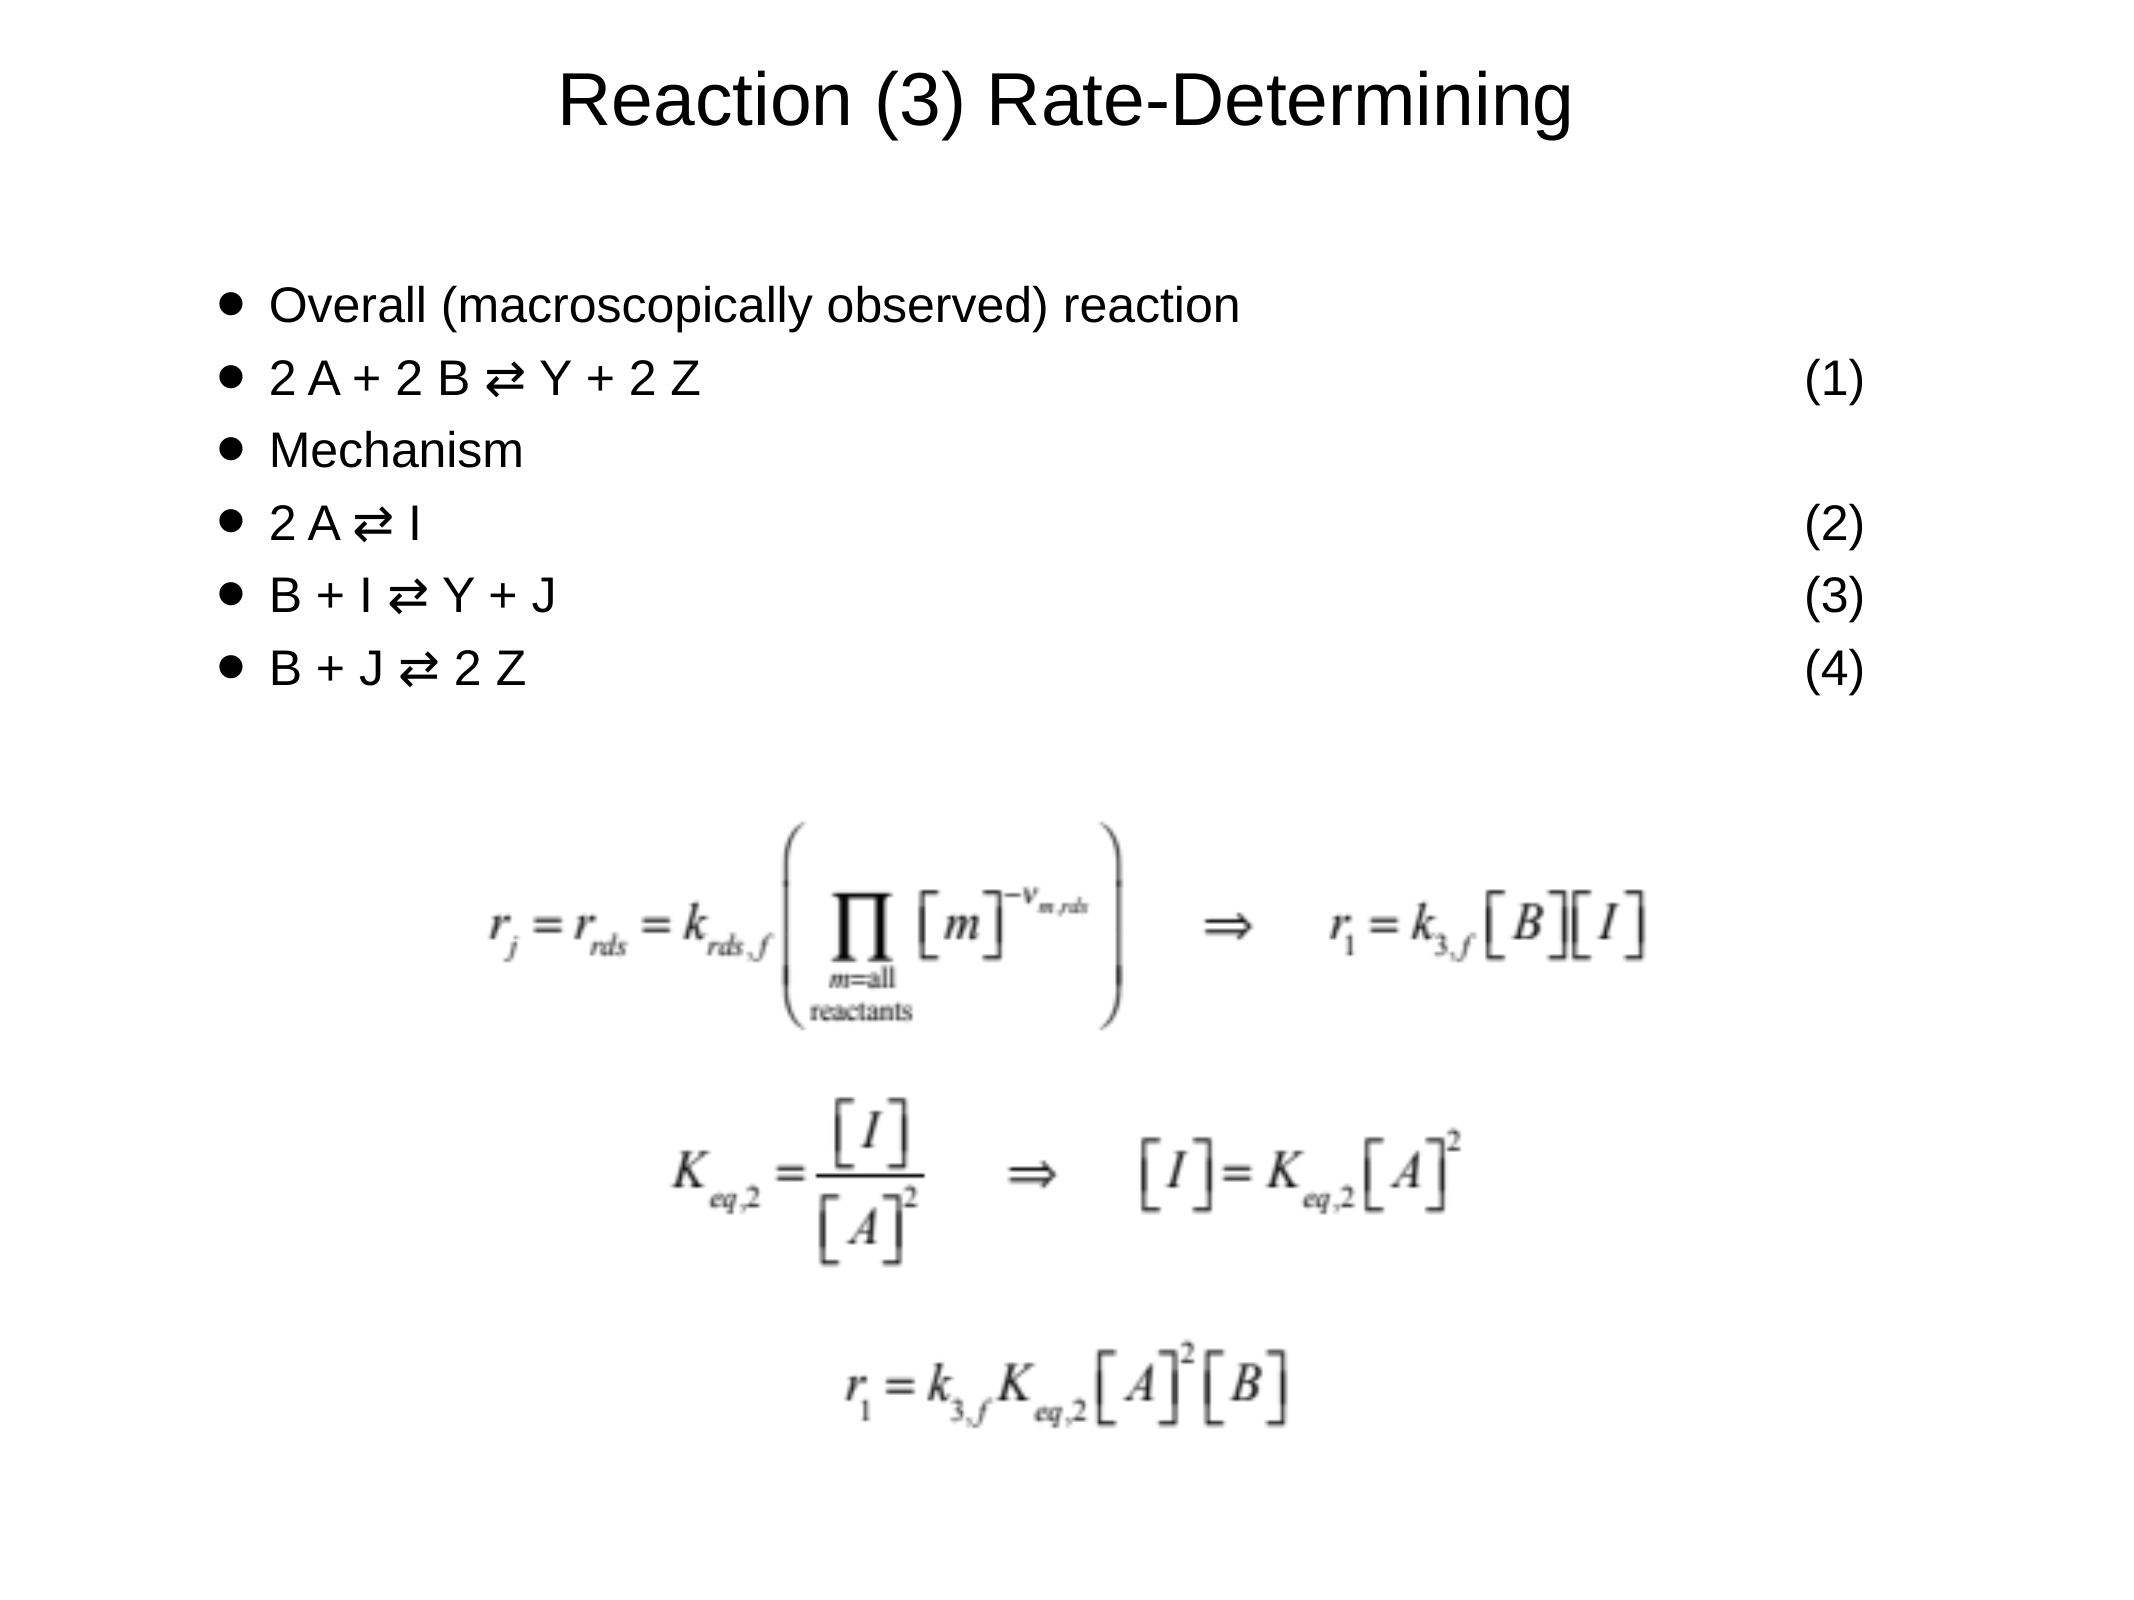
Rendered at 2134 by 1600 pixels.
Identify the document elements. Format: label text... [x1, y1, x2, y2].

list Overall (macroscopically observed) reaction 2 A + 2 B ⇄ Y + 2 Z (1) Mechanism 2 A ⇄ I (2) B + I ⇄ Y + J (3) B + J ⇄ 2 Z (4) [208, 264, 1925, 1463]
picture [664, 1089, 1468, 1272]
picture [839, 1326, 1292, 1433]
picture [482, 810, 1650, 1035]
title Reaction (3) Rate-Determining [208, 41, 1925, 250]
